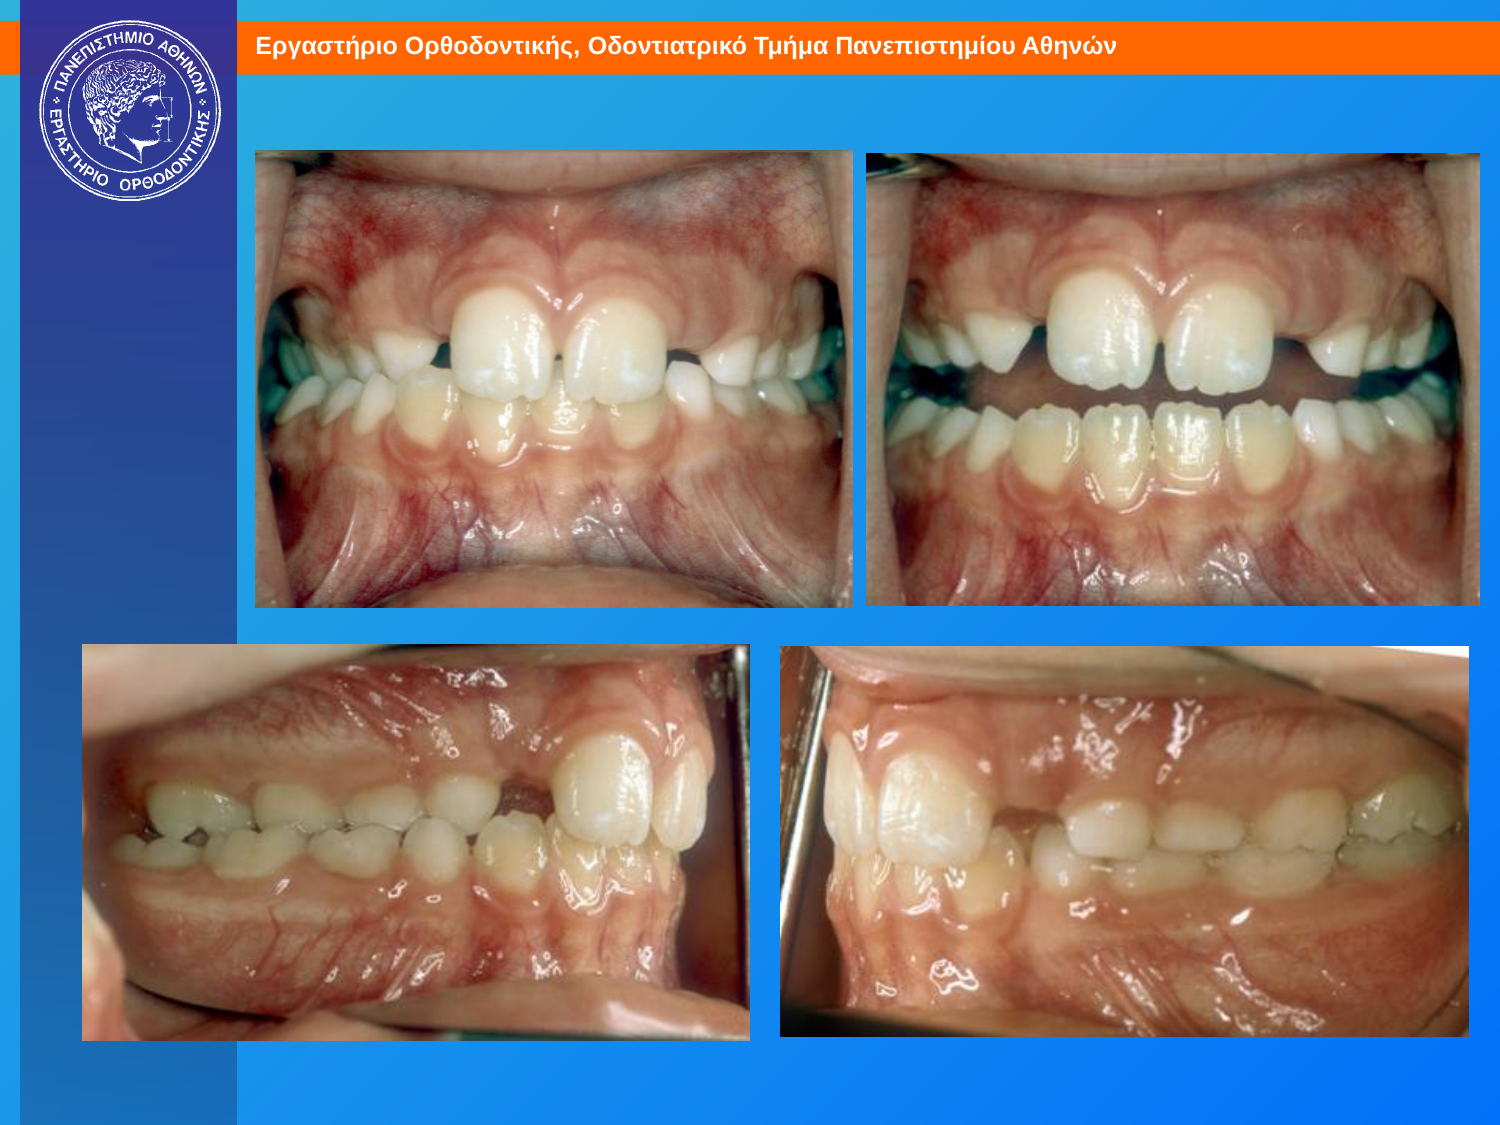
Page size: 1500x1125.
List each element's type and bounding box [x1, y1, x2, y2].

picture [780, 646, 1469, 1037]
picture [82, 644, 751, 1041]
picture [866, 152, 1480, 606]
picture [36, 17, 223, 204]
picture [255, 150, 853, 609]
